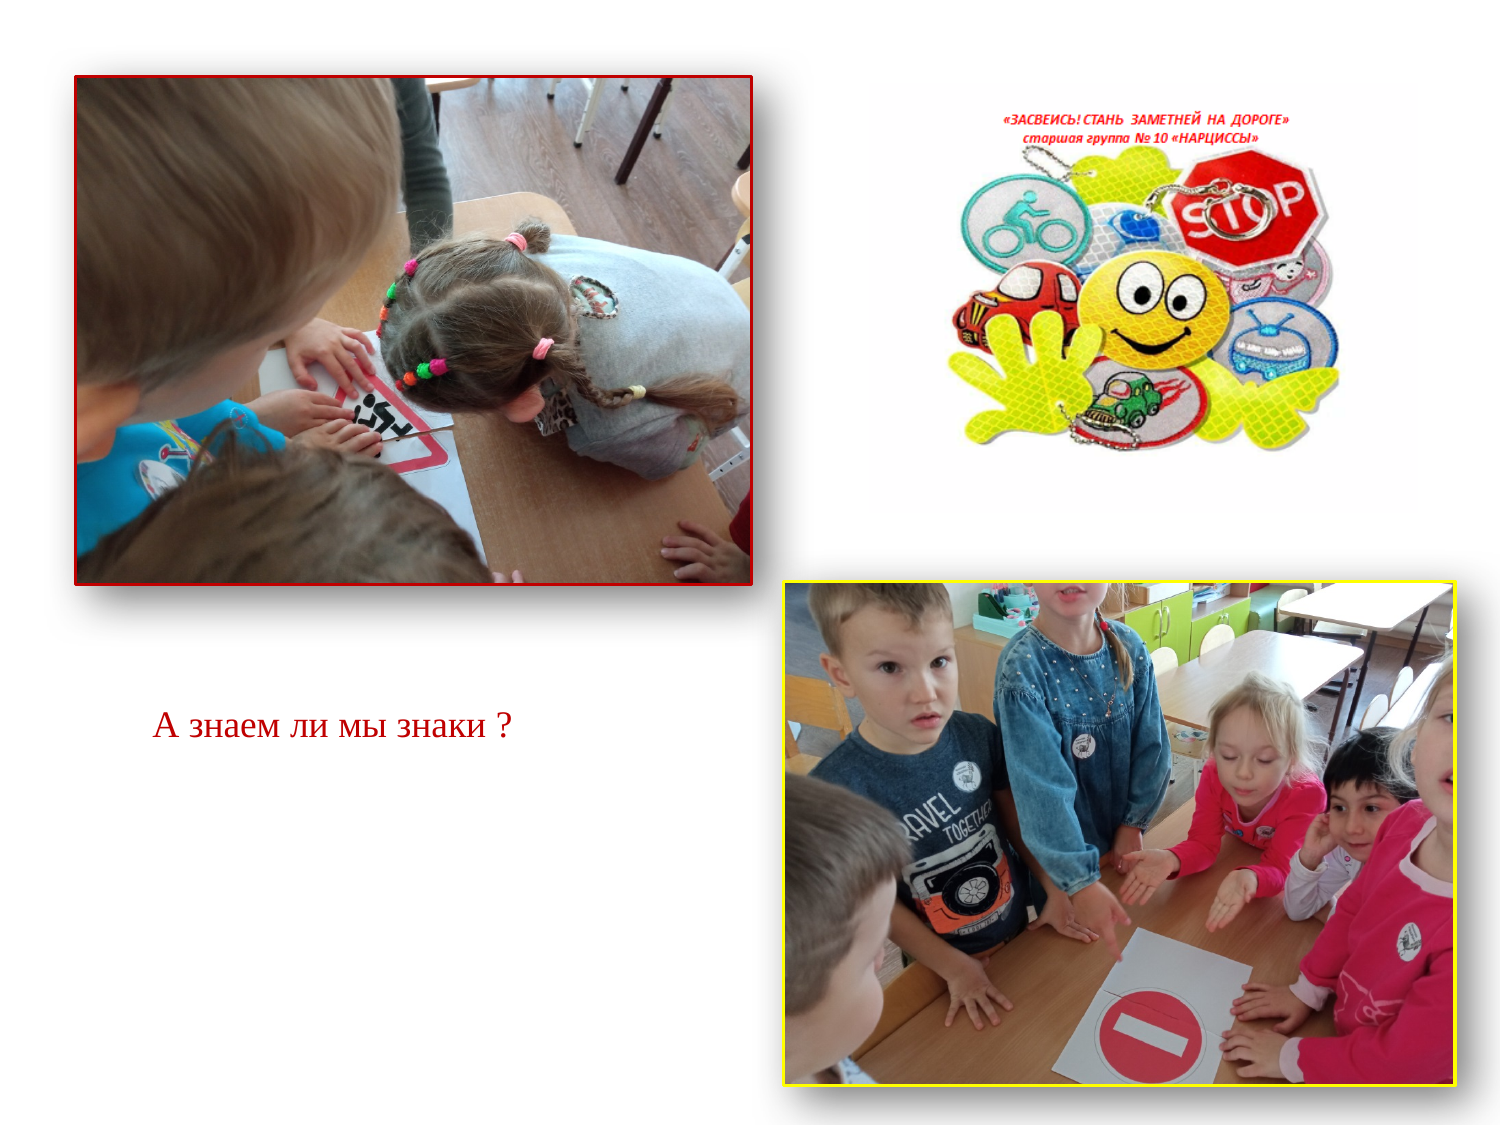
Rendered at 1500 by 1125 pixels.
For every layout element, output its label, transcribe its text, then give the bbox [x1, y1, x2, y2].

picture [785, 582, 1454, 1084]
picture [844, 77, 1433, 520]
picture [77, 77, 751, 583]
text_box А знаем ли мы знаки ? [137, 692, 528, 753]
